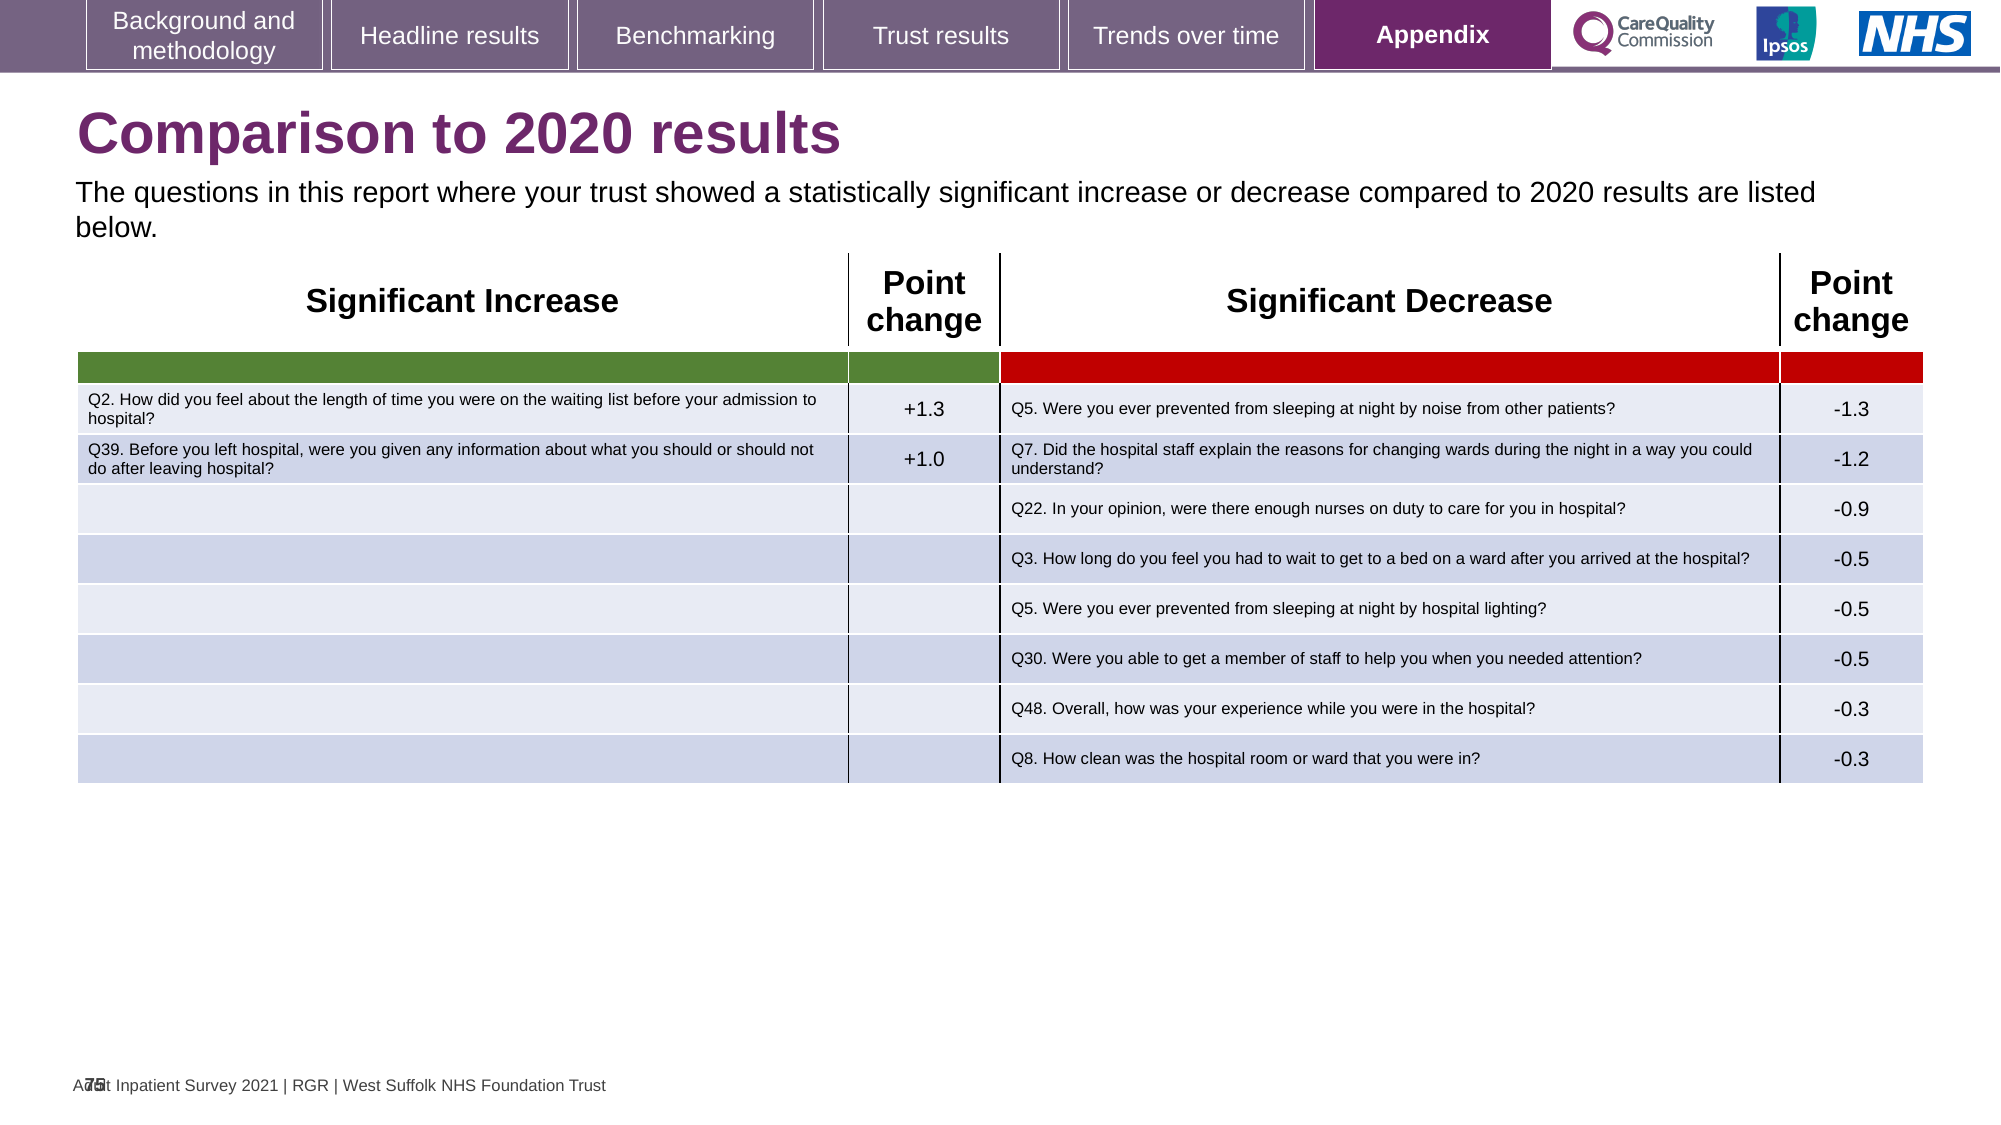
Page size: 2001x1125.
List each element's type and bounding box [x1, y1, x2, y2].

text_box [60, 165, 1887, 251]
table_cell [1781, 352, 1923, 383]
picture [1756, 6, 1817, 61]
table_header [1781, 255, 1923, 346]
table_cell [849, 435, 999, 483]
table_cell [1781, 685, 1923, 733]
picture [1573, 11, 1715, 56]
table_cell [849, 352, 999, 383]
table_cell [1001, 352, 1779, 383]
table_cell [1781, 385, 1923, 433]
table_cell [1001, 585, 1779, 633]
chart [0, 0, 334, 84]
table_cell [1001, 635, 1779, 683]
table_cell [78, 352, 848, 383]
table_cell [849, 535, 999, 583]
table_cell [849, 635, 999, 683]
table_cell [78, 535, 848, 583]
table_cell [78, 635, 848, 683]
table_cell [1781, 585, 1923, 633]
title [62, 81, 1936, 189]
table_header [1001, 255, 1779, 346]
table_cell [1781, 485, 1923, 533]
table_cell [849, 485, 999, 533]
table_cell [1001, 735, 1779, 783]
table_cell [78, 485, 848, 533]
table_cell [1781, 535, 1923, 583]
picture [1859, 11, 1971, 56]
table_cell [78, 385, 848, 433]
table_cell [1001, 485, 1779, 533]
table_cell [1001, 385, 1779, 433]
table_cell [849, 685, 999, 733]
table_cell [1781, 435, 1923, 483]
table_cell [1781, 735, 1923, 783]
text_box [84, 1065, 122, 1125]
table_cell [78, 735, 848, 783]
table_cell [849, 735, 999, 783]
table_cell [1001, 685, 1779, 733]
table_cell [1001, 535, 1779, 583]
table_cell [78, 685, 848, 733]
table_cell [78, 435, 848, 483]
table_header [849, 255, 999, 346]
table_cell [849, 585, 999, 633]
table_cell [849, 385, 999, 433]
table_header [78, 255, 848, 346]
table_cell [1001, 435, 1779, 483]
table_cell [1781, 635, 1923, 683]
table_cell [78, 585, 848, 633]
